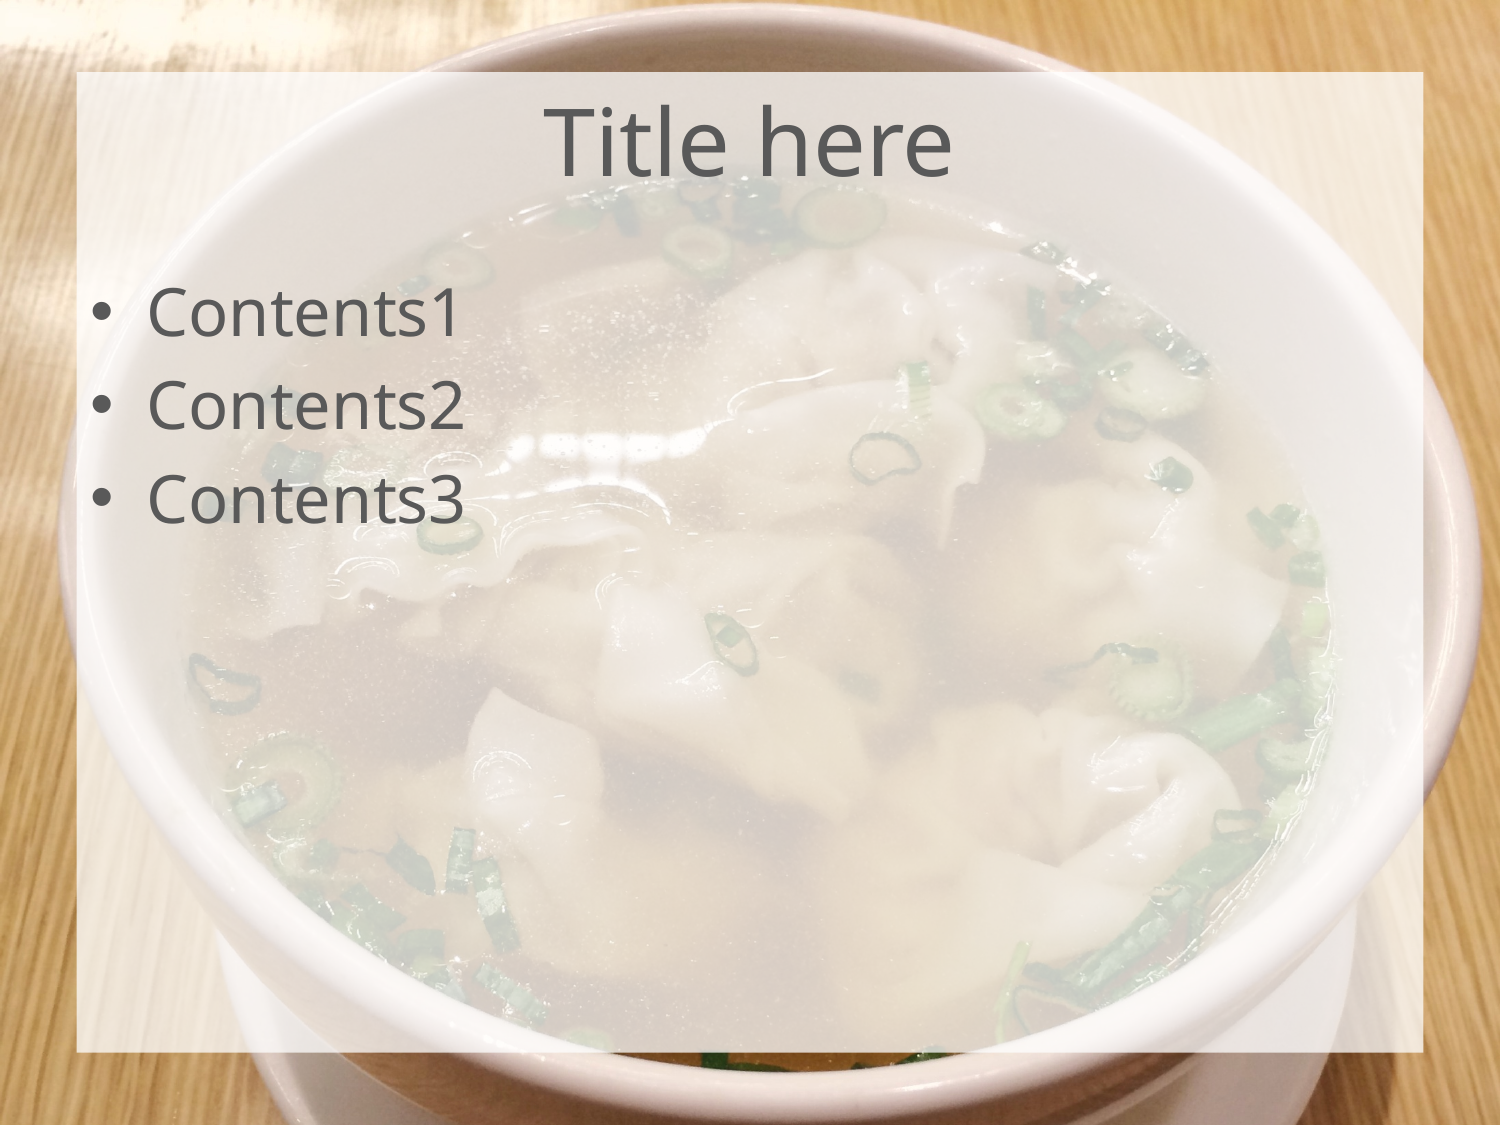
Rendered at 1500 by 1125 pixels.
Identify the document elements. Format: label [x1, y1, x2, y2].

text_box [0, 0, 1500, 1125]
